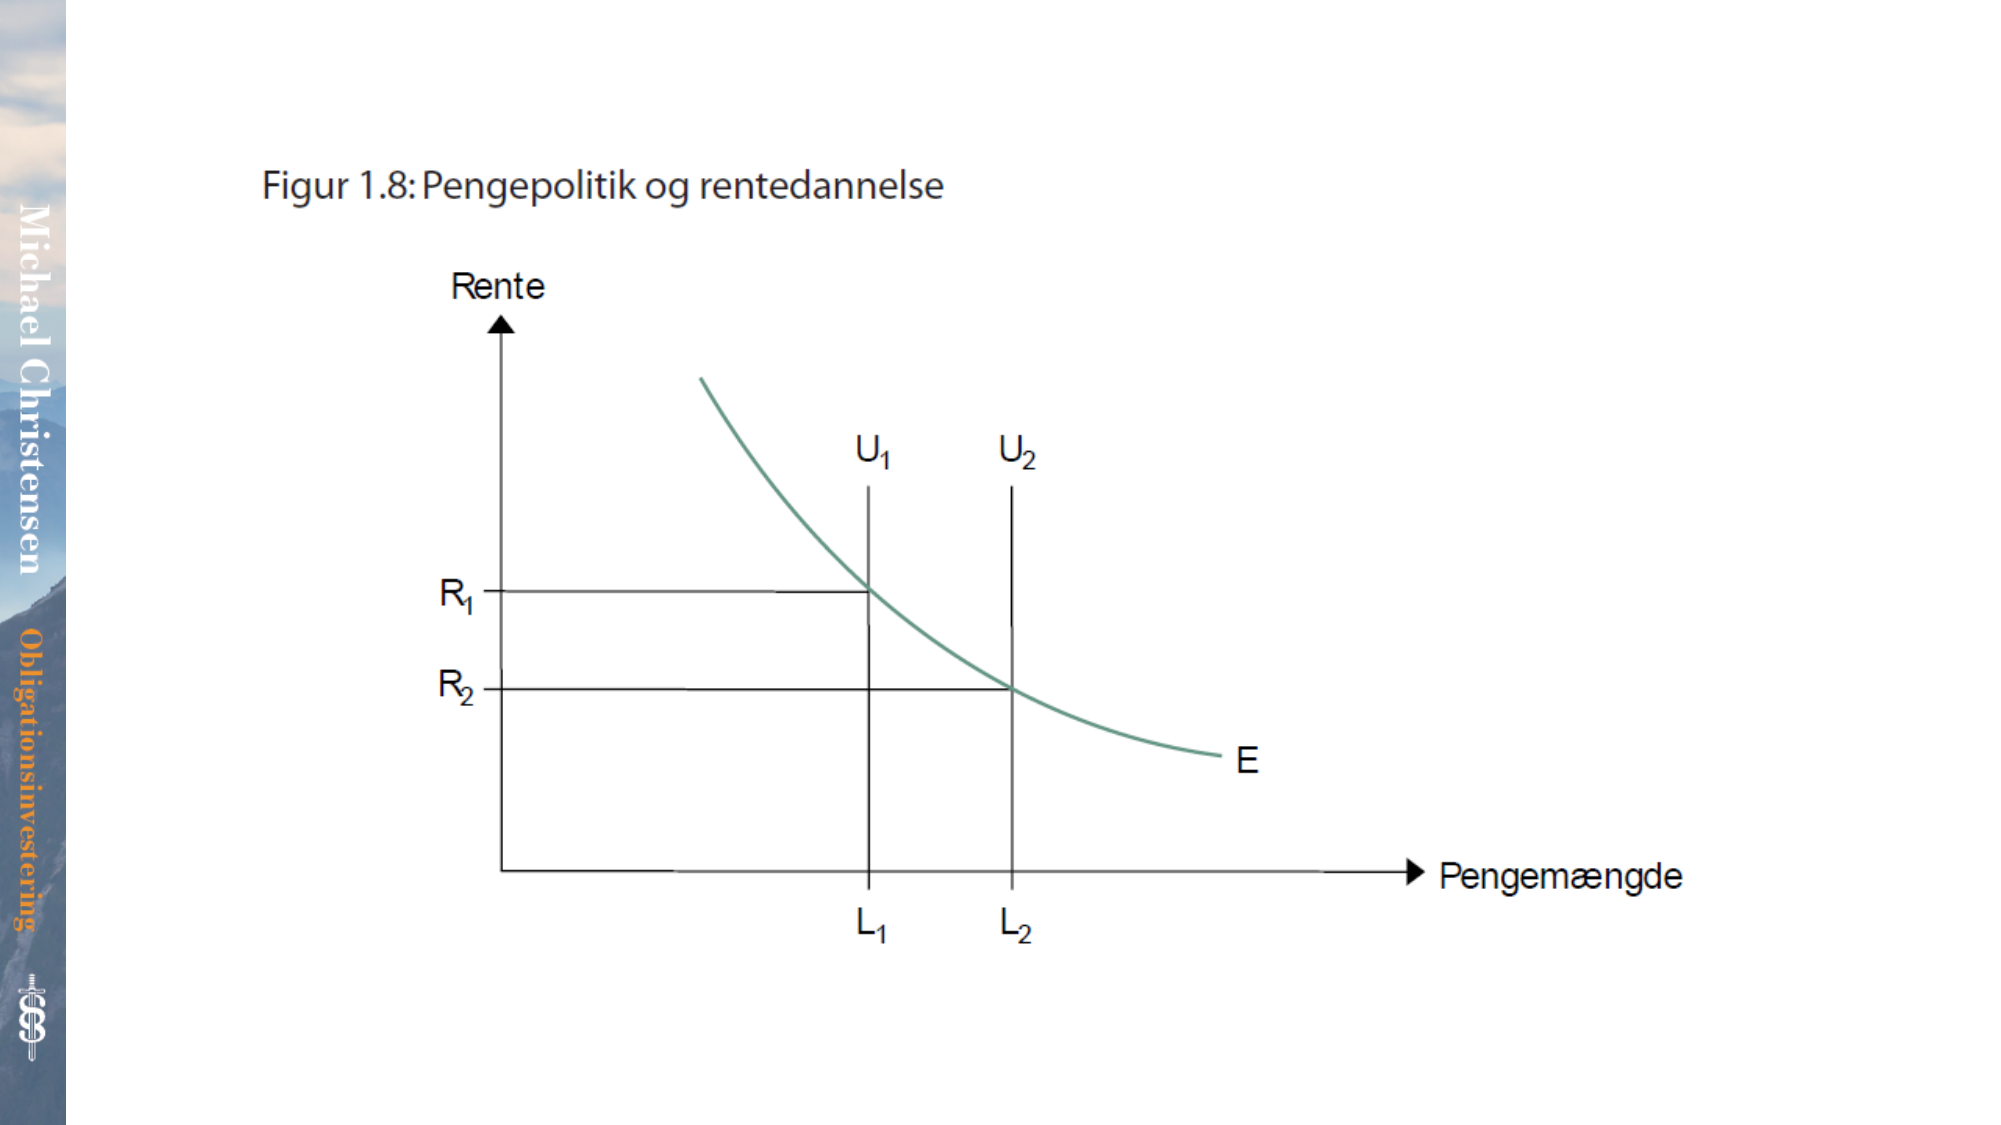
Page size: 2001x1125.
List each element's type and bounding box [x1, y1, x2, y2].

picture [242, 149, 1758, 975]
picture [0, 0, 66, 1125]
